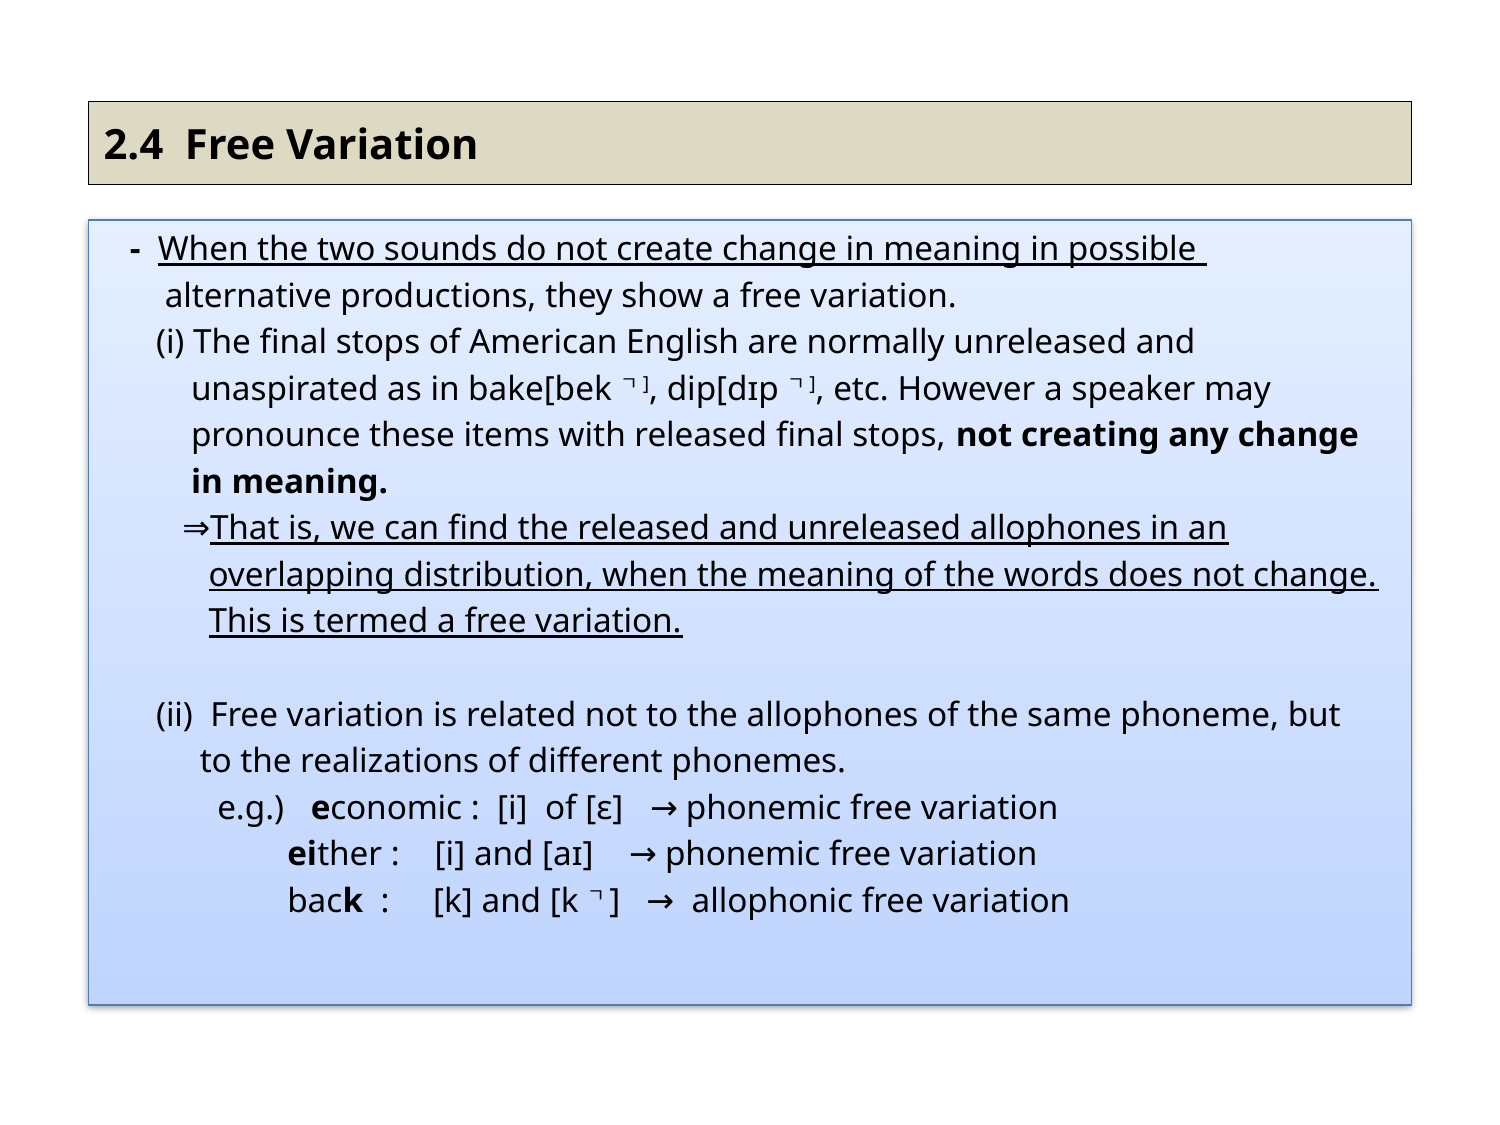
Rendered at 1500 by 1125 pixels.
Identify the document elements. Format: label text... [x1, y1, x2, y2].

title 2.4 Free Variation [88, 101, 1412, 185]
list - When the two sounds do not create change in meaning in possible alternative productions, they show a free variation. (i) The final stops of American English are normally unreleased and unaspirated as in bake[bekㄱ], dip[dɪpㄱ], etc. However a speaker may pronounce these items with released final stops, not creating any change in meaning. ⇒That is, we can find the released and unreleased allophones in an overlapping distribution, when the meaning of the words does not change. This is termed a free variation. (ii) Free variation is related not to the allophones of the same phoneme, but to the realizations of different phonemes. e.g.) economic : [i] of [ɛ] → phonemic free variation either : [i] and [aɪ] → phonemic free variation back : [k] and [kㄱ] → allophonic free variation [88, 219, 1412, 1006]
